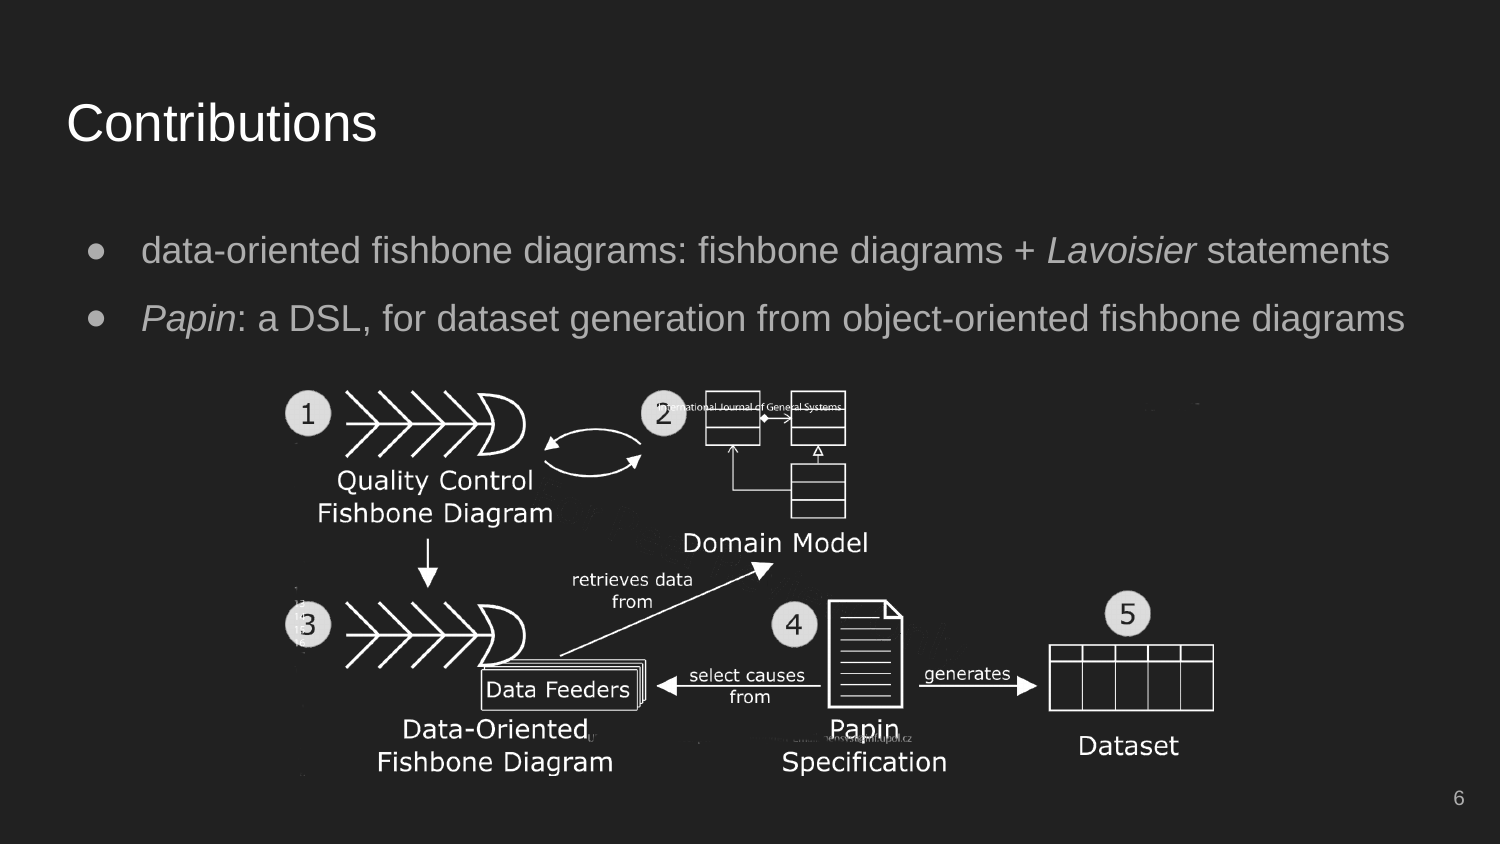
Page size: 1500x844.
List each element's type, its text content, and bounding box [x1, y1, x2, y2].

title Contributions [51, 72, 1449, 167]
picture [285, 390, 1215, 777]
list data-oriented fishbone diagrams: fishbone diagrams + Lavoisier statements Papin: a DSL, for dataset generation from object-oriented fishbone diagrams [51, 189, 1449, 750]
slide_number ‹#› [1389, 764, 1480, 830]
